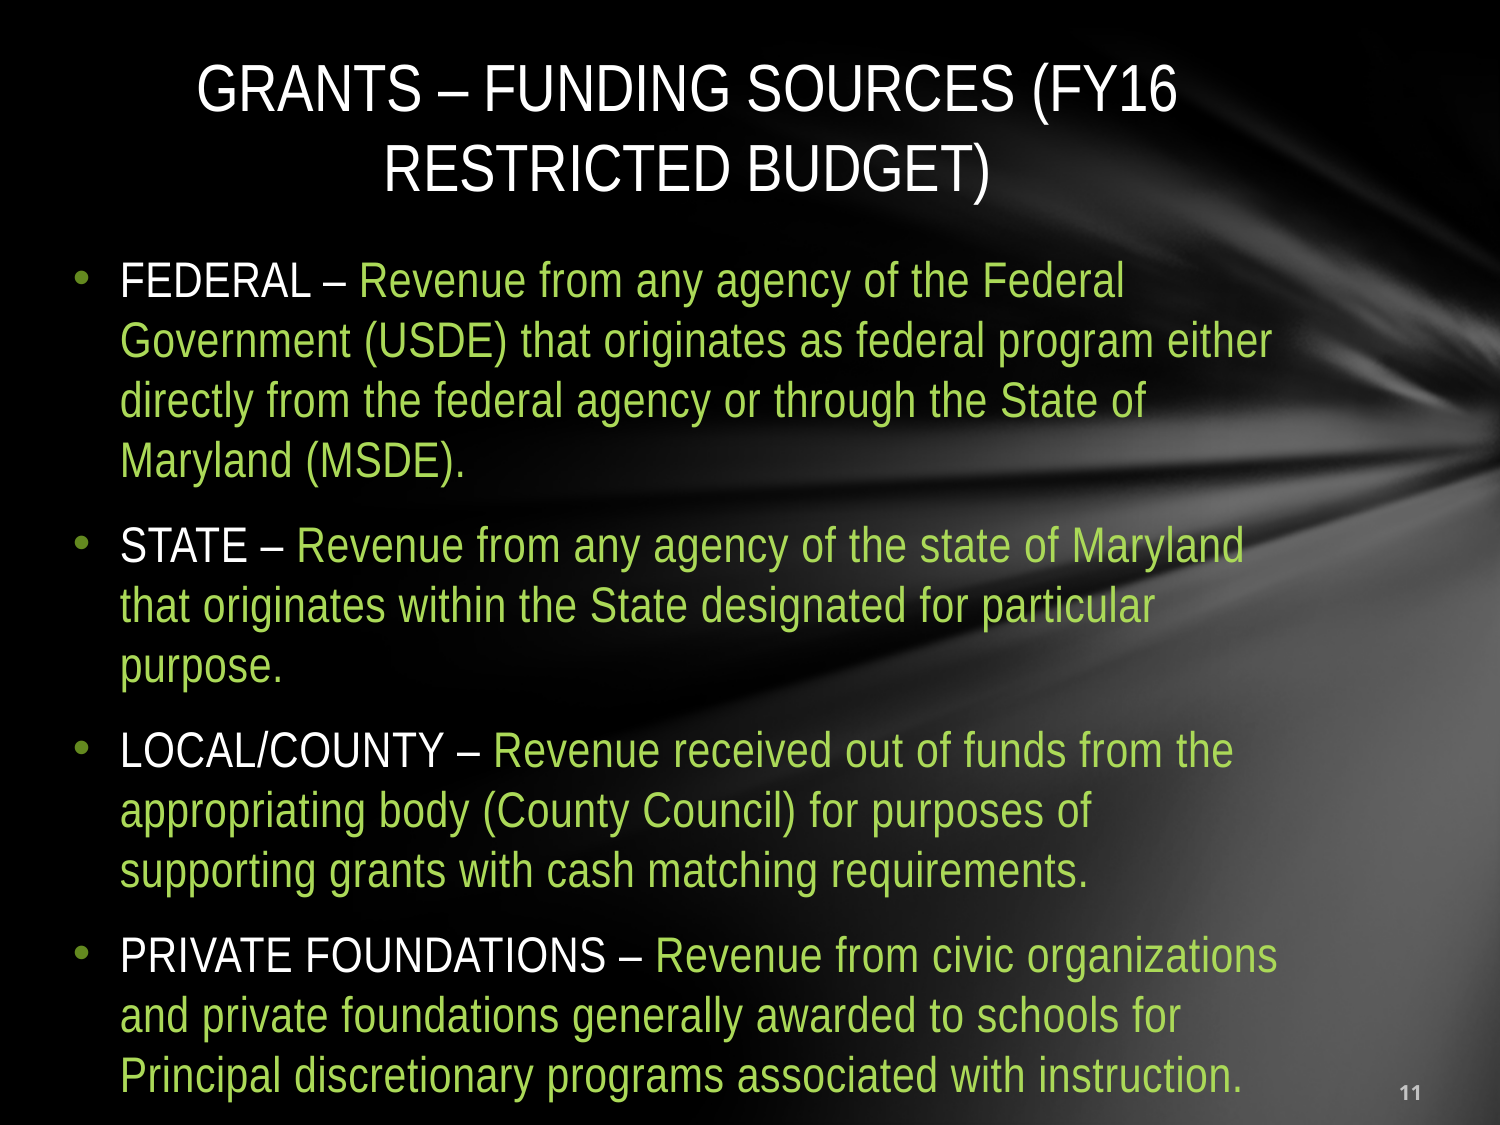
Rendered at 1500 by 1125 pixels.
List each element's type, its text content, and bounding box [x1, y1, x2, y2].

list FEDERAL – Revenue from any agency of the Federal Government (USDE) that originates as federal program either directly from the federal agency or through the State of Maryland (MSDE). STATE – Revenue from any agency of the state of Maryland that originates within the State designated for particular purpose. LOCAL/COUNTY – Revenue received out of funds from the appropriating body (County Council) for purposes of supporting grants with cash matching requirements. PRIVATE FOUNDATIONS – Revenue from civic organizations and private foundations generally awarded to schools for Principal discretionary programs associated with instruction. [57, 239, 1318, 1015]
title GRANTS – FUNDING SOURCES (FY16 RESTRICTED BUDGET) [57, 37, 1318, 213]
slide_number 11 [1293, 1073, 1438, 1115]
